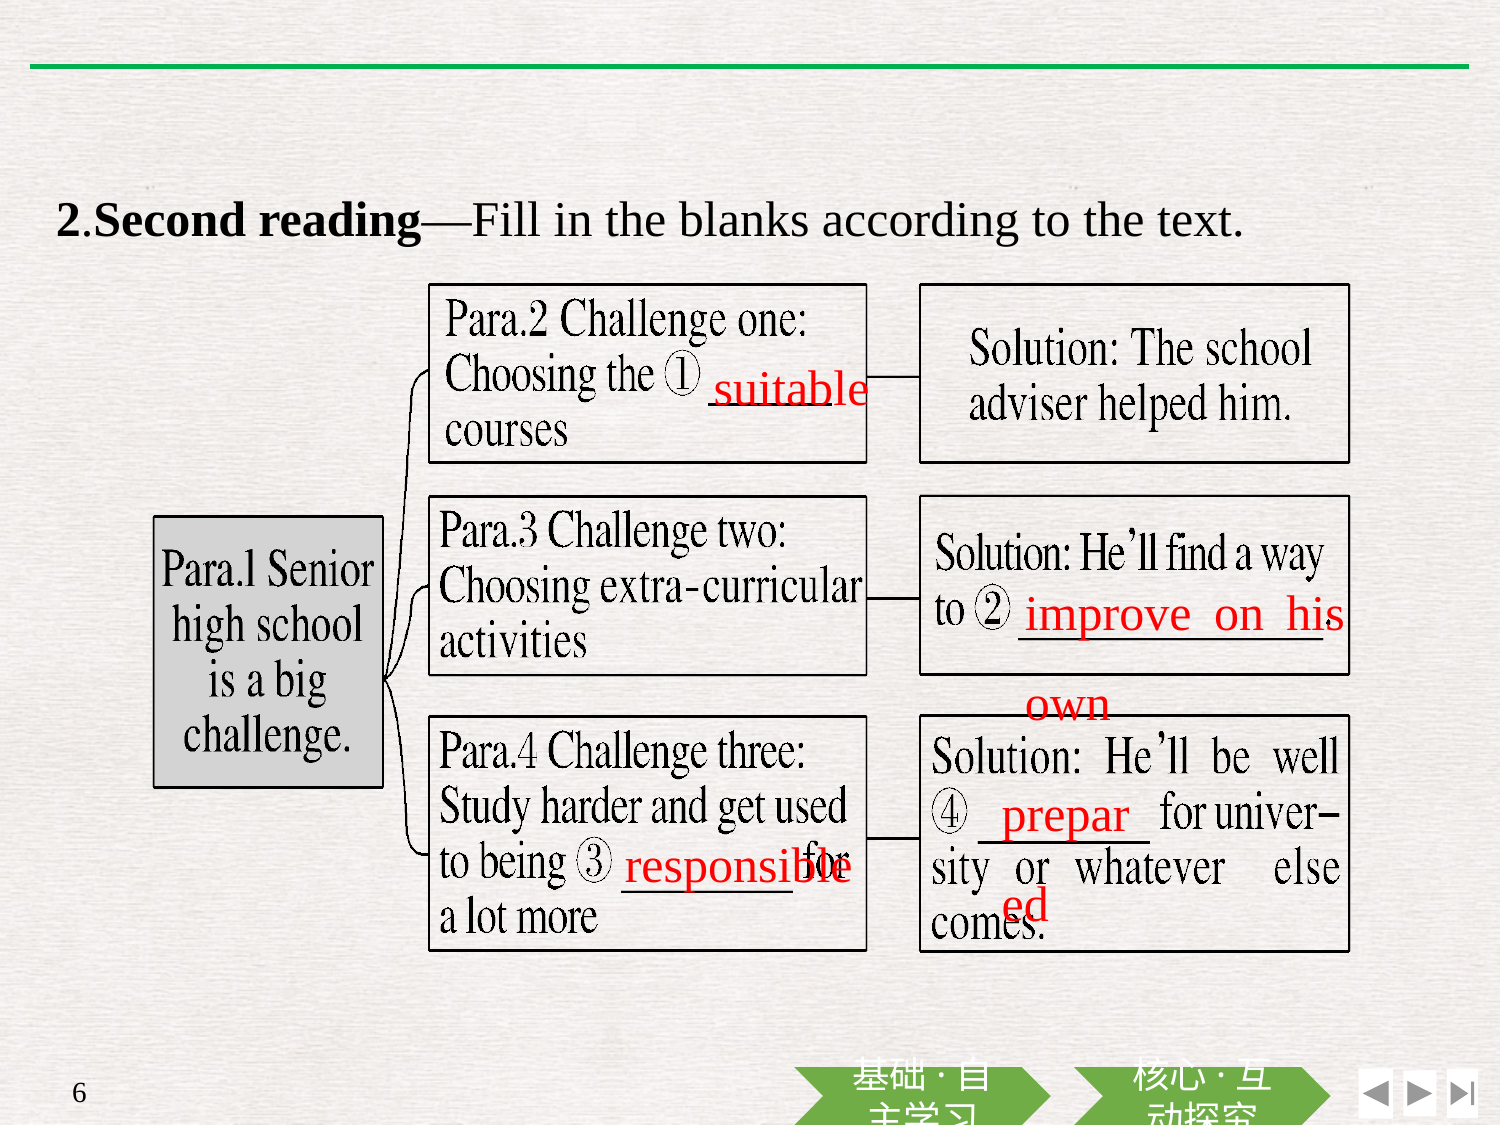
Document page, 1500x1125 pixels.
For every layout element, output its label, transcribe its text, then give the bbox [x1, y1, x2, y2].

text_box 2.Second reading—Fill in the blanks according to the text. [41, 148, 1424, 254]
picture [0, 0, 1500, 1125]
